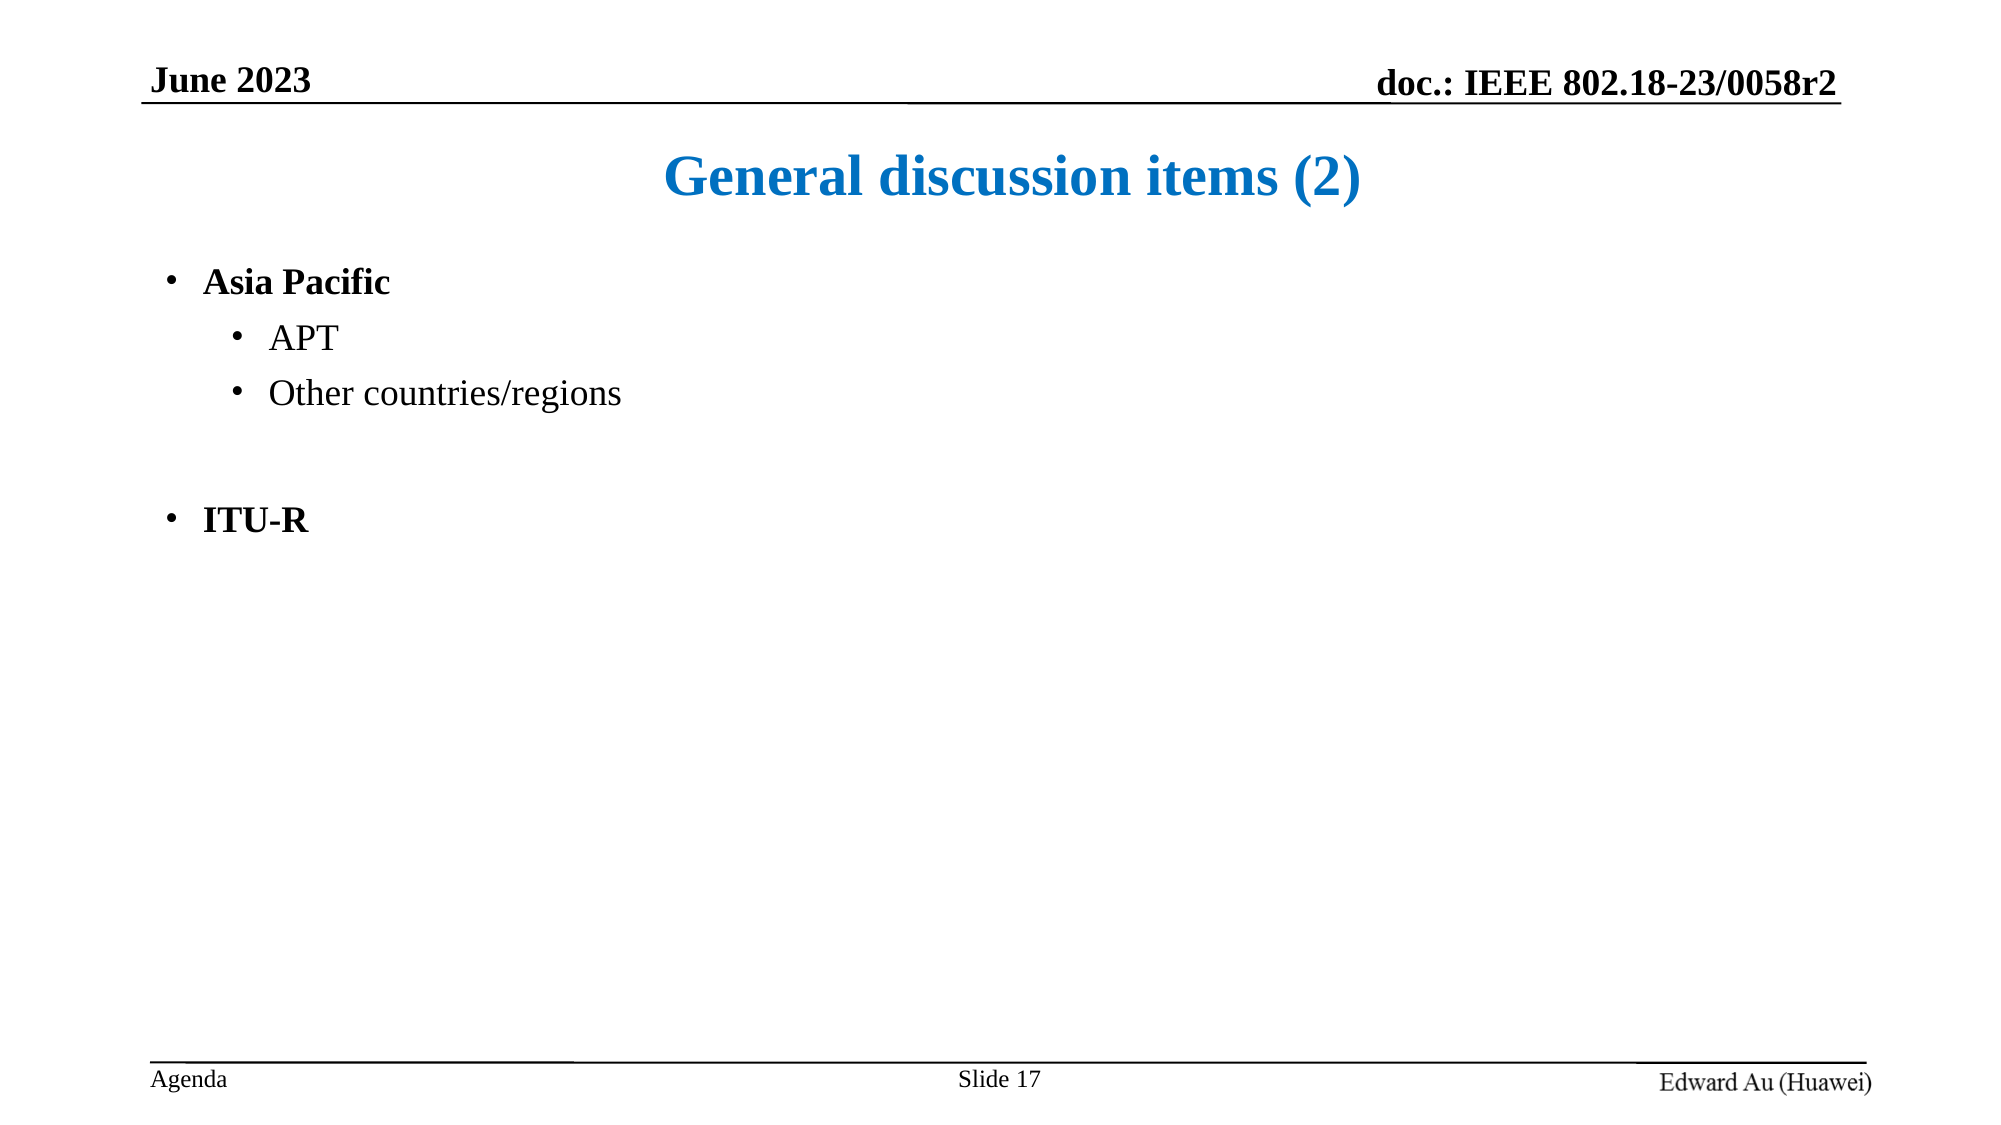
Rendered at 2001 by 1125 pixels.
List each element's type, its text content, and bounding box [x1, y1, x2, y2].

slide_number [149, 54, 651, 101]
list Asia Pacific APT Other countries/regions ITU-R [149, 249, 1869, 1038]
title General discussion items (2) [162, 99, 1864, 246]
picture [1174, 1058, 1887, 1113]
slide_number Slide 17 [933, 1061, 1067, 1123]
